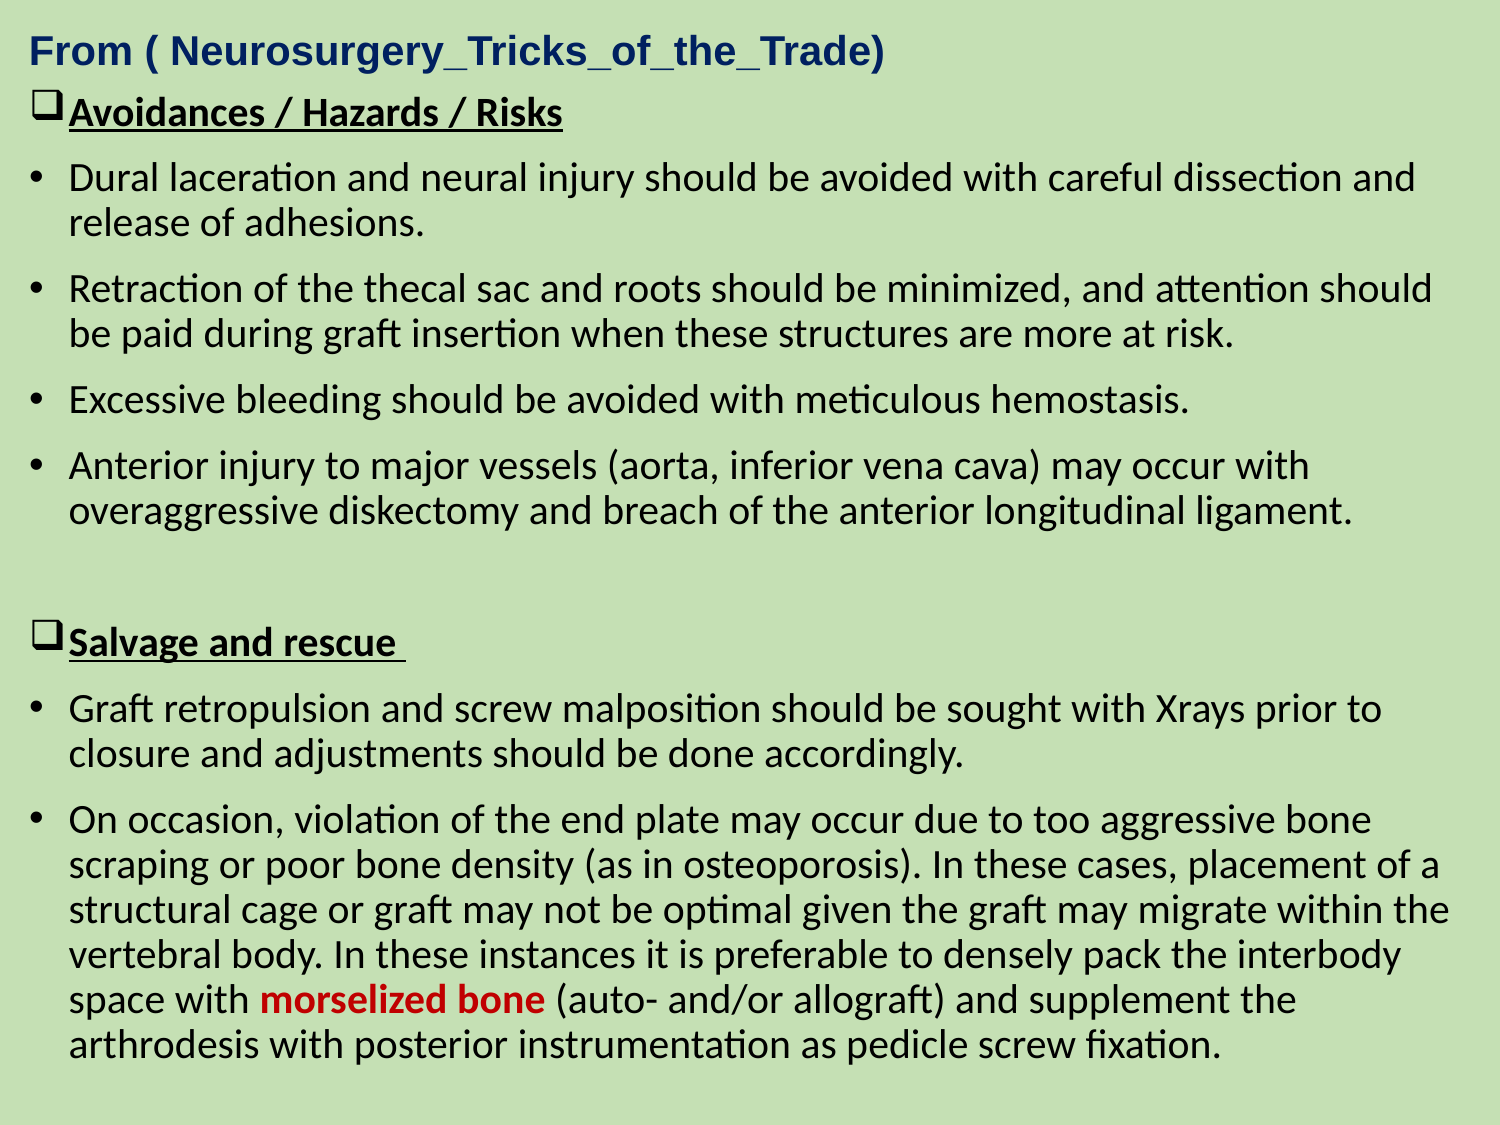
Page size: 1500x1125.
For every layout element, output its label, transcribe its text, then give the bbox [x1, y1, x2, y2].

text_box From ( Neurosurgery_Tricks_of_the_Trade) [14, 16, 1078, 82]
list Avoidances / Hazards / Risks Dural laceration and neural injury should be avoided with careful dissection and release of adhesions. Retraction of the thecal sac and roots should be minimized, and attention should be paid during graft insertion when these structures are more at risk. Excessive bleeding should be avoided with meticulous hemostasis. Anterior injury to major vessels (aorta, inferior vena cava) may occur with overaggressive diskectomy and breach of the anterior longitudinal ligament. Salvage and rescue Graft retropulsion and screw malposition should be sought with Xrays prior to closure and adjustments should be done accordingly. On occasion, violation of the end plate may occur due to too aggressive bone scraping or poor bone density (as in osteoporosis). In these cases, placement of a structural cage or graft may not be optimal given the graft may migrate within the vertebral body. In these instances it is preferable to densely pack the interbody space with morselized bone (auto- and/or allograft) and supplement the arthrodesis with posterior instrumentation as pedicle screw fixation. [14, 82, 1486, 1125]
